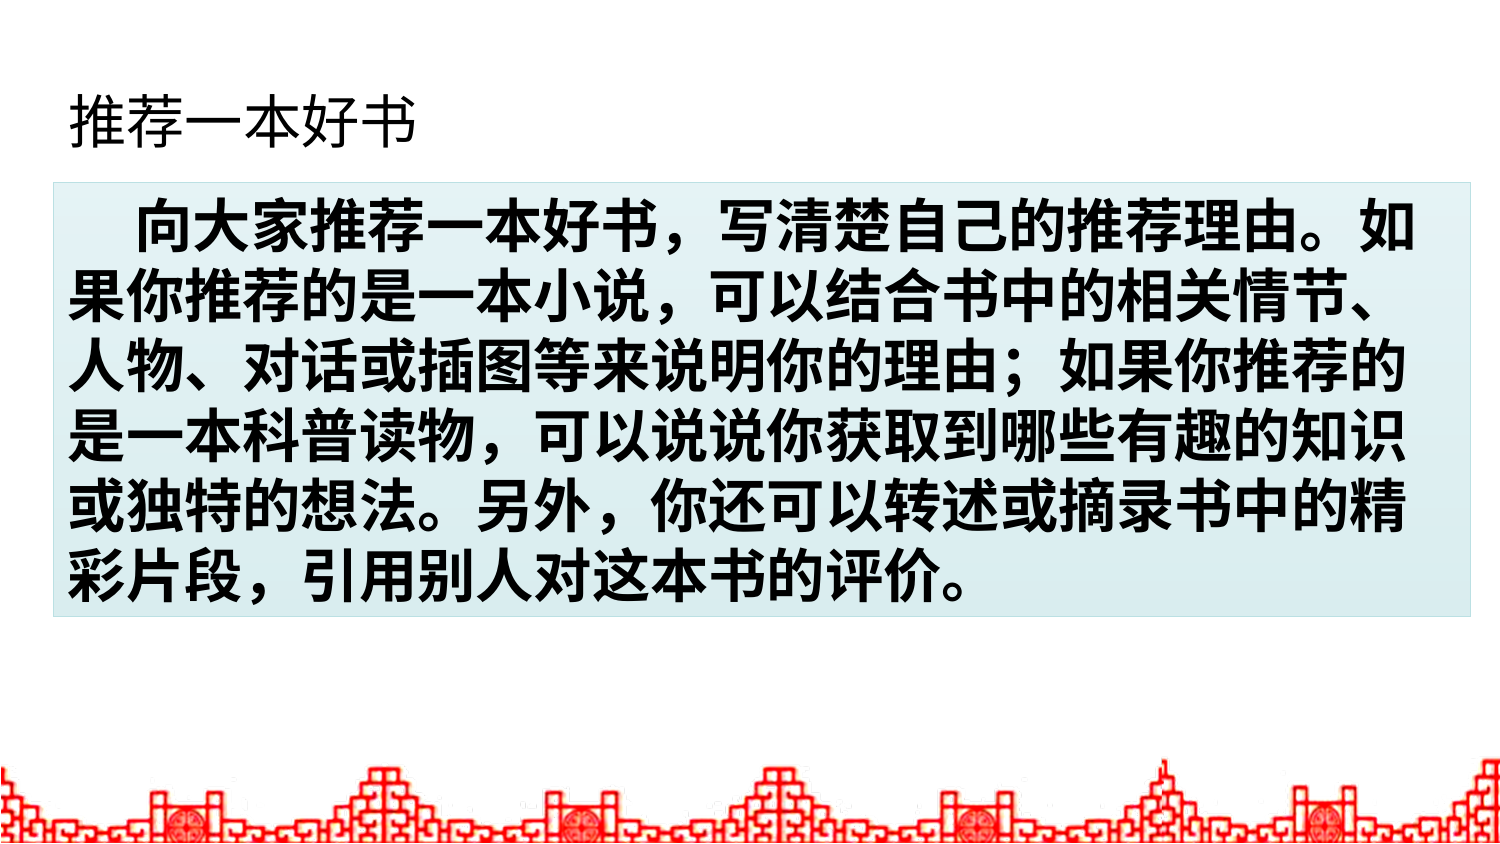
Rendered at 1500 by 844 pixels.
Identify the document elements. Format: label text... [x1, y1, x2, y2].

text_box 推荐一本好书 [26, 78, 467, 163]
text_box 向大家推荐一本好书，写清楚自己的推荐理由。如果你推荐的是一本小说，可以结合书中的相关情节、人物、对话或插图等来说明你的理由；如果你推荐的是一本科普读物，可以说说你获取到哪些有趣的知识或独特的想法。另外，你还可以转述或摘录书中的精彩片段，引用别人对这本书的评价。 [53, 182, 1471, 617]
